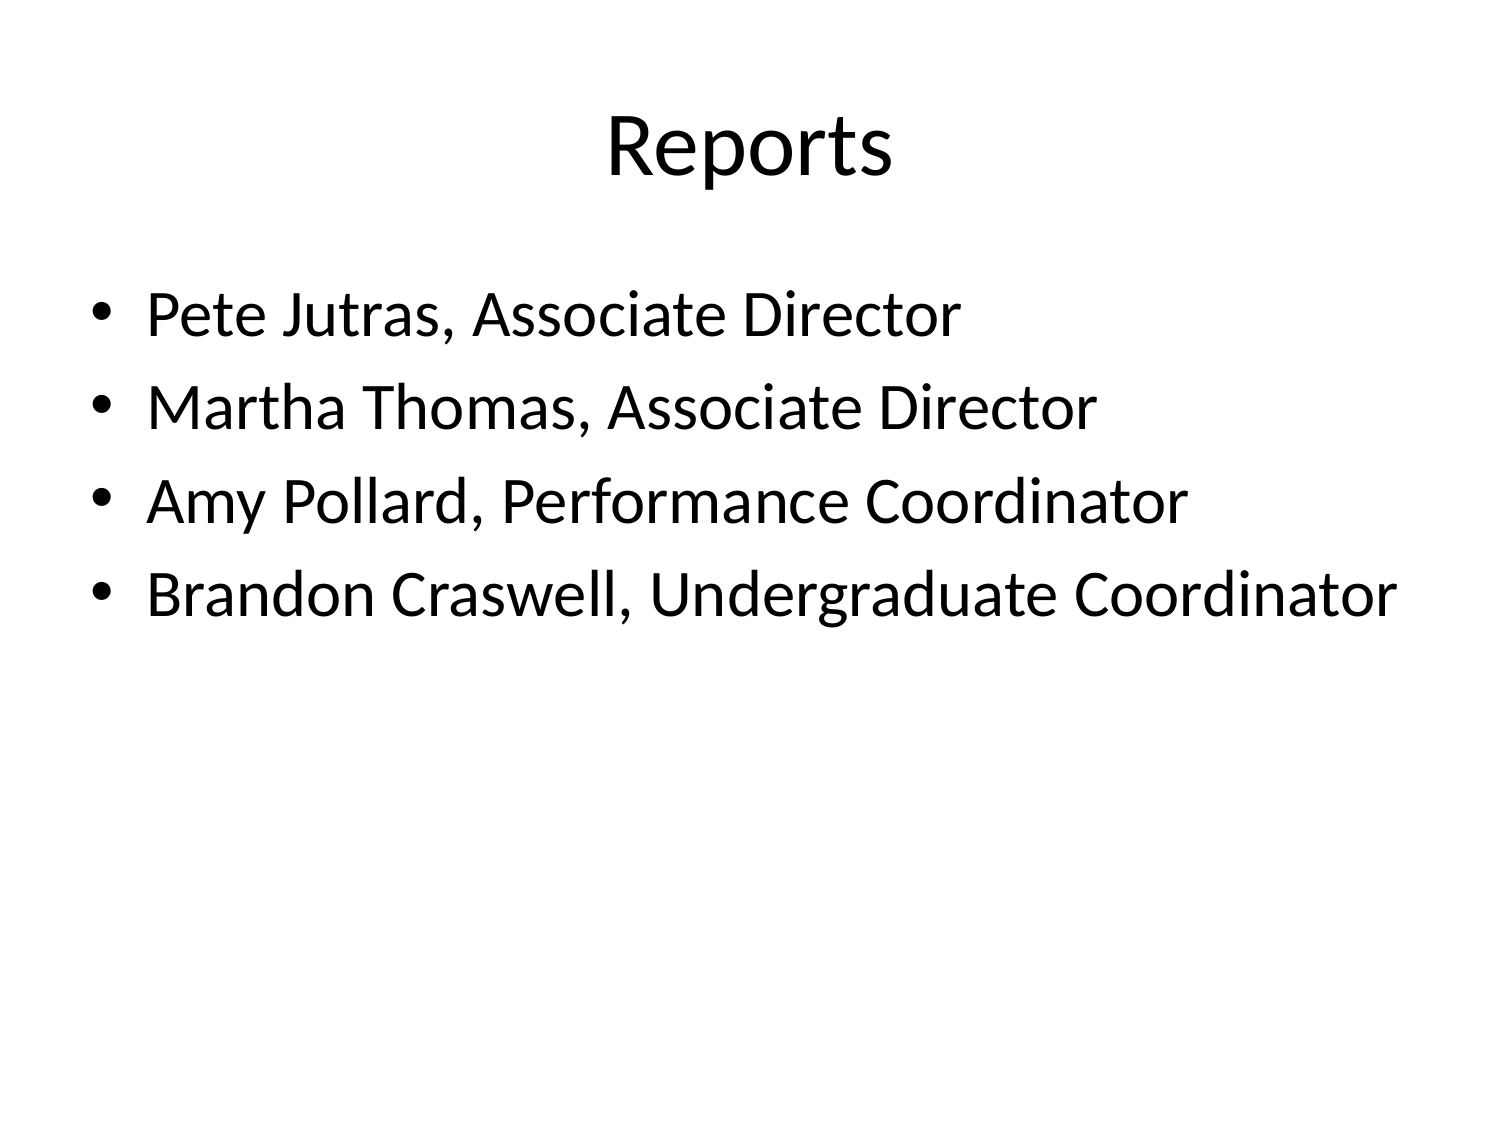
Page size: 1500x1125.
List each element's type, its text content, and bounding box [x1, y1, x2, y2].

list Pete Jutras, Associate Director Martha Thomas, Associate Director Amy Pollard, Performance Coordinator Brandon Craswell, Undergraduate Coordinator [75, 262, 1425, 1005]
title Reports [75, 45, 1425, 233]
